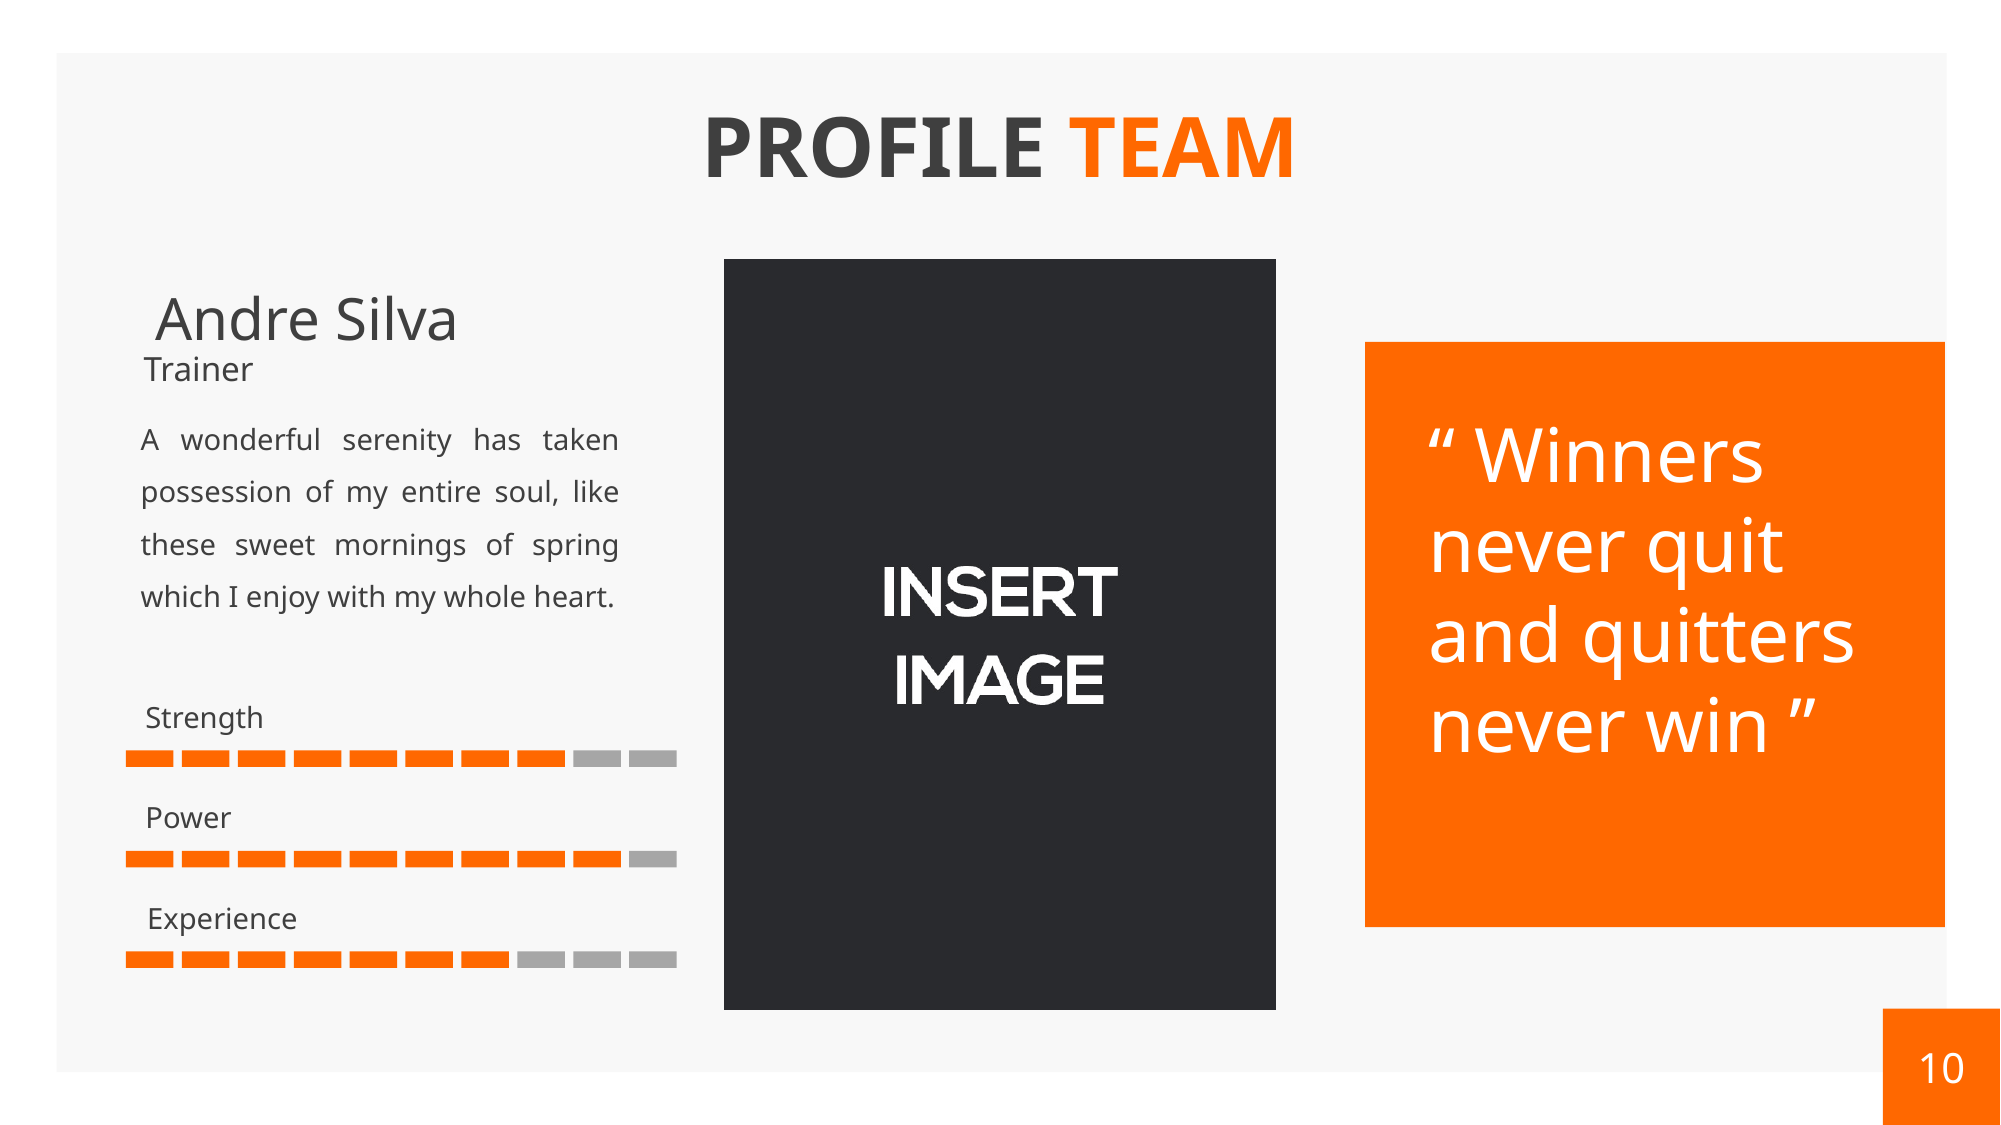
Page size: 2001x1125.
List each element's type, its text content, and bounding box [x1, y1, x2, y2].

picture [723, 259, 1276, 1010]
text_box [125, 951, 677, 969]
text_box “ Winners never quit and quitters never win ” [1413, 399, 1897, 775]
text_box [125, 850, 677, 868]
text_box Strength [130, 691, 280, 742]
text_box Andre Silva [140, 274, 475, 360]
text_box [125, 750, 677, 767]
text_box Trainer [129, 340, 269, 396]
text_box A wonderful serenity has taken possession of my entire soul, like these sweet mornings of spring which I enjoy with my whole heart. [125, 396, 635, 621]
text_box [1364, 341, 1946, 928]
text_box Experience [132, 892, 313, 943]
title PROFILE TEAM [427, 78, 1573, 224]
text_box Power [130, 792, 247, 842]
